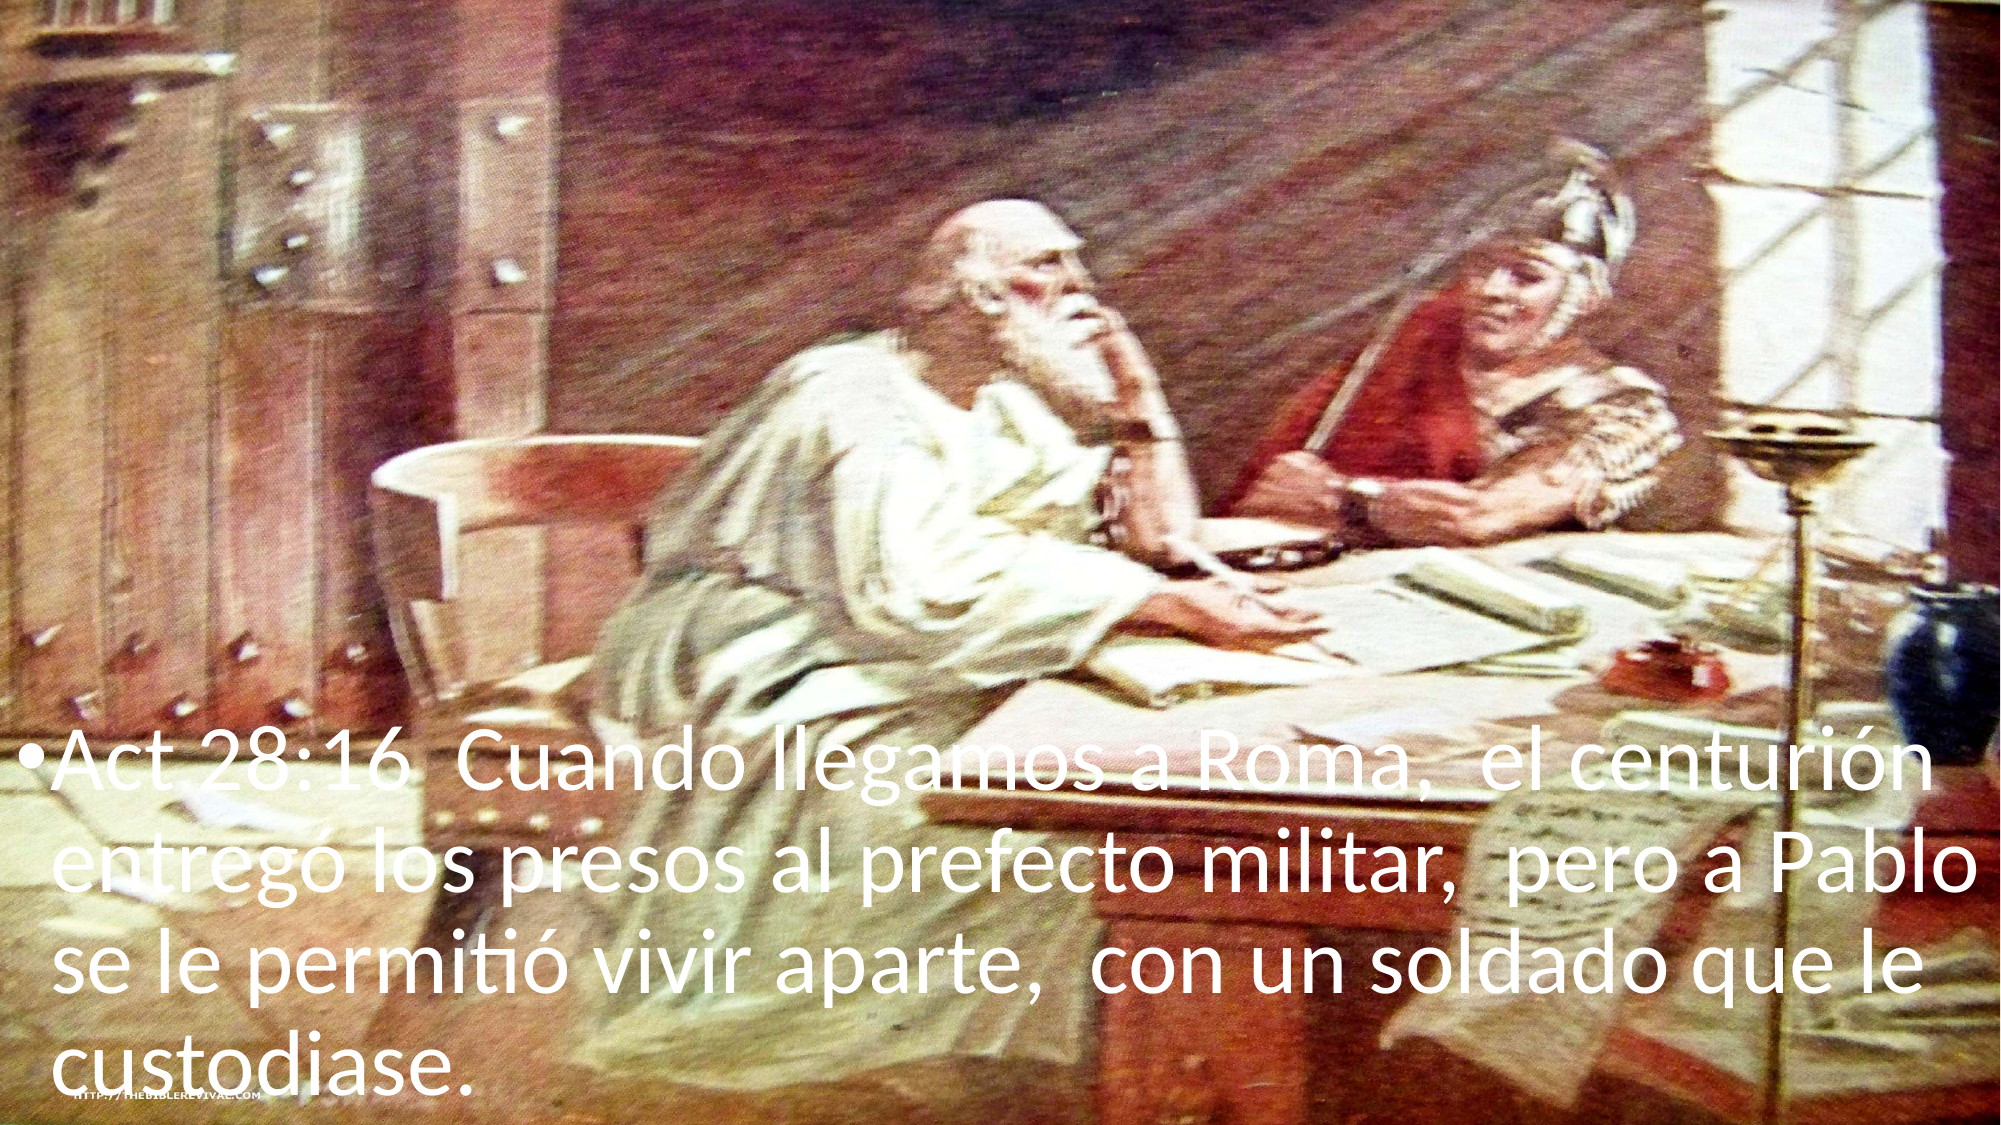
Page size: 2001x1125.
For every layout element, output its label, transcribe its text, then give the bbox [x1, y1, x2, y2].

picture [0, 0, 2001, 1125]
list Act 28:16 Cuando llegamos a Roma, el centurión entregó los presos al prefecto militar, pero a Pablo se le permitió vivir aparte, con un soldado que le custodiase. [0, 702, 2000, 1125]
